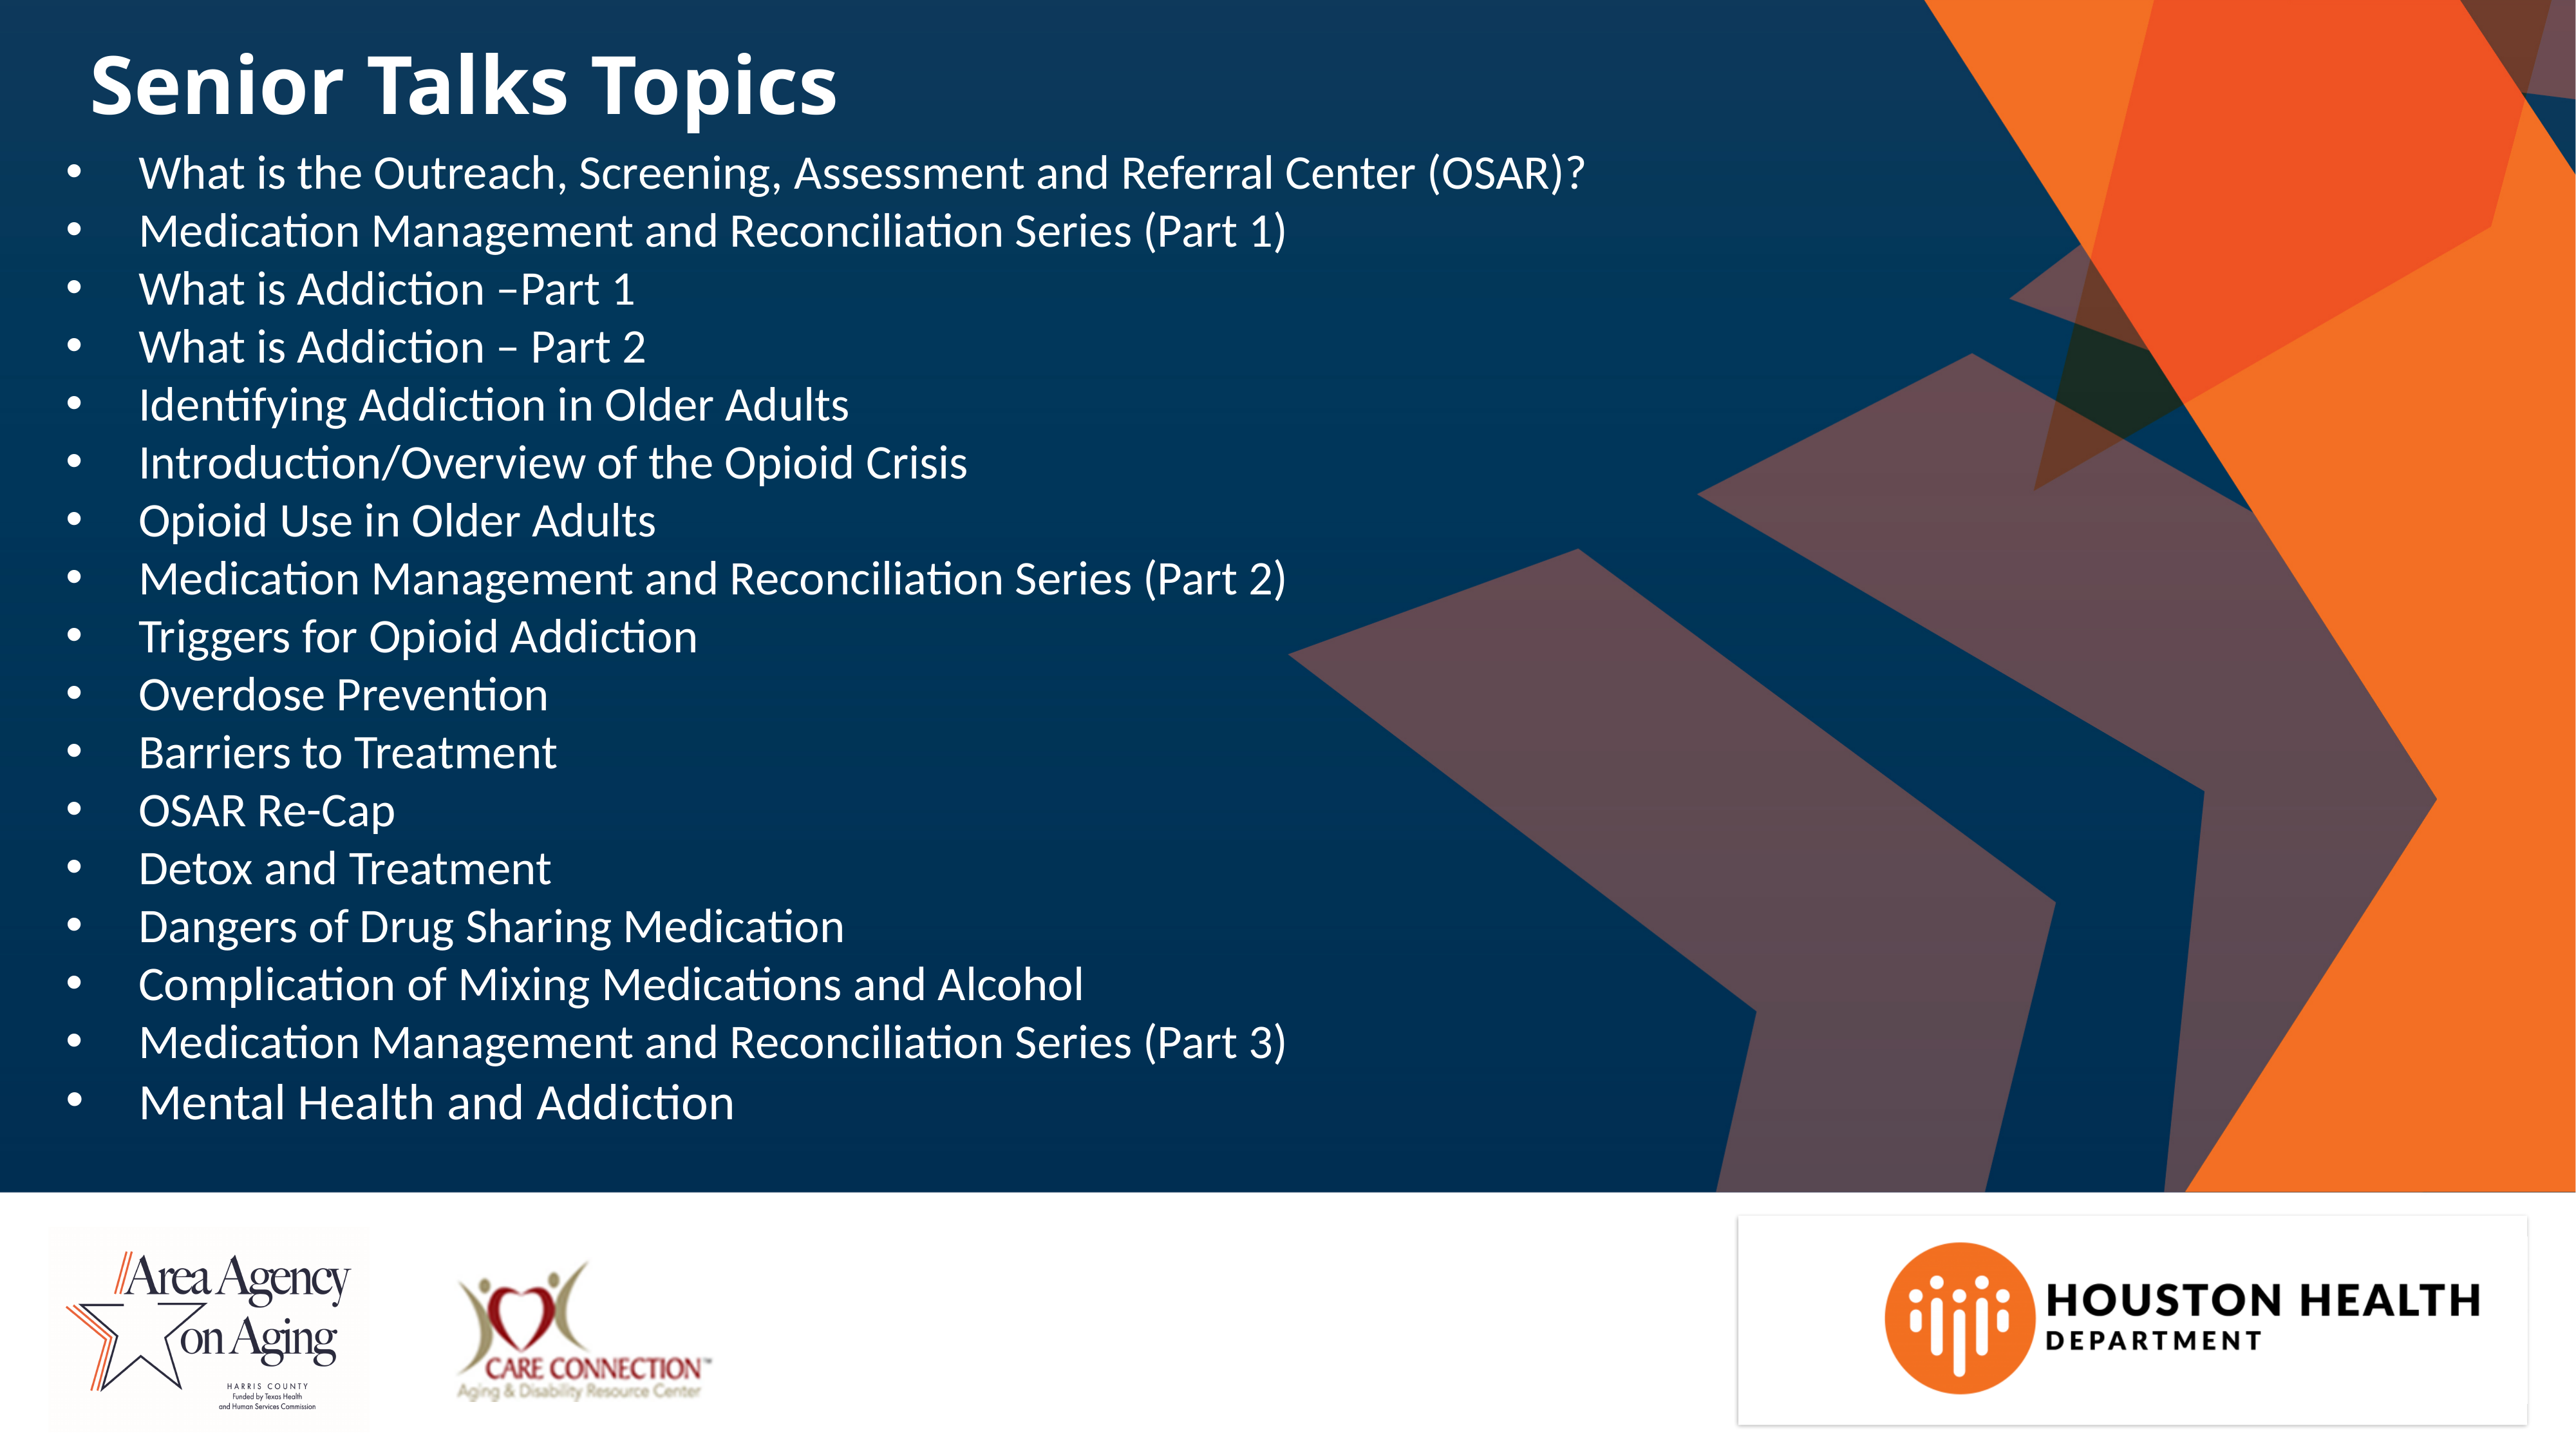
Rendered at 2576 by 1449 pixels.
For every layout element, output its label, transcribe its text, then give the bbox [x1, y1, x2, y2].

text_box What is the Outreach, Screening, Assessment and Referral Center (OSAR)? Medication Management and Reconciliation Series (Part 1) What is Addiction –Part 1 What is Addiction – Part 2 Identifying Addiction in Older Adults Introduction/Overview of the Opioid Crisis Opioid Use in Older Adults Medication Management and Reconciliation Series (Part 2) Triggers for Opioid Addiction Overdose Prevention Barriers to Treatment OSAR Re-Cap Detox and Treatment Dangers of Drug Sharing Medication Complication of Mixing Medications and Alcohol Medication Management and Reconciliation Series (Part 3) Mental Health and Addiction [56, 136, 1956, 1318]
text_box Senior Talks Topics [80, 28, 966, 135]
picture [0, 0, 2576, 1449]
